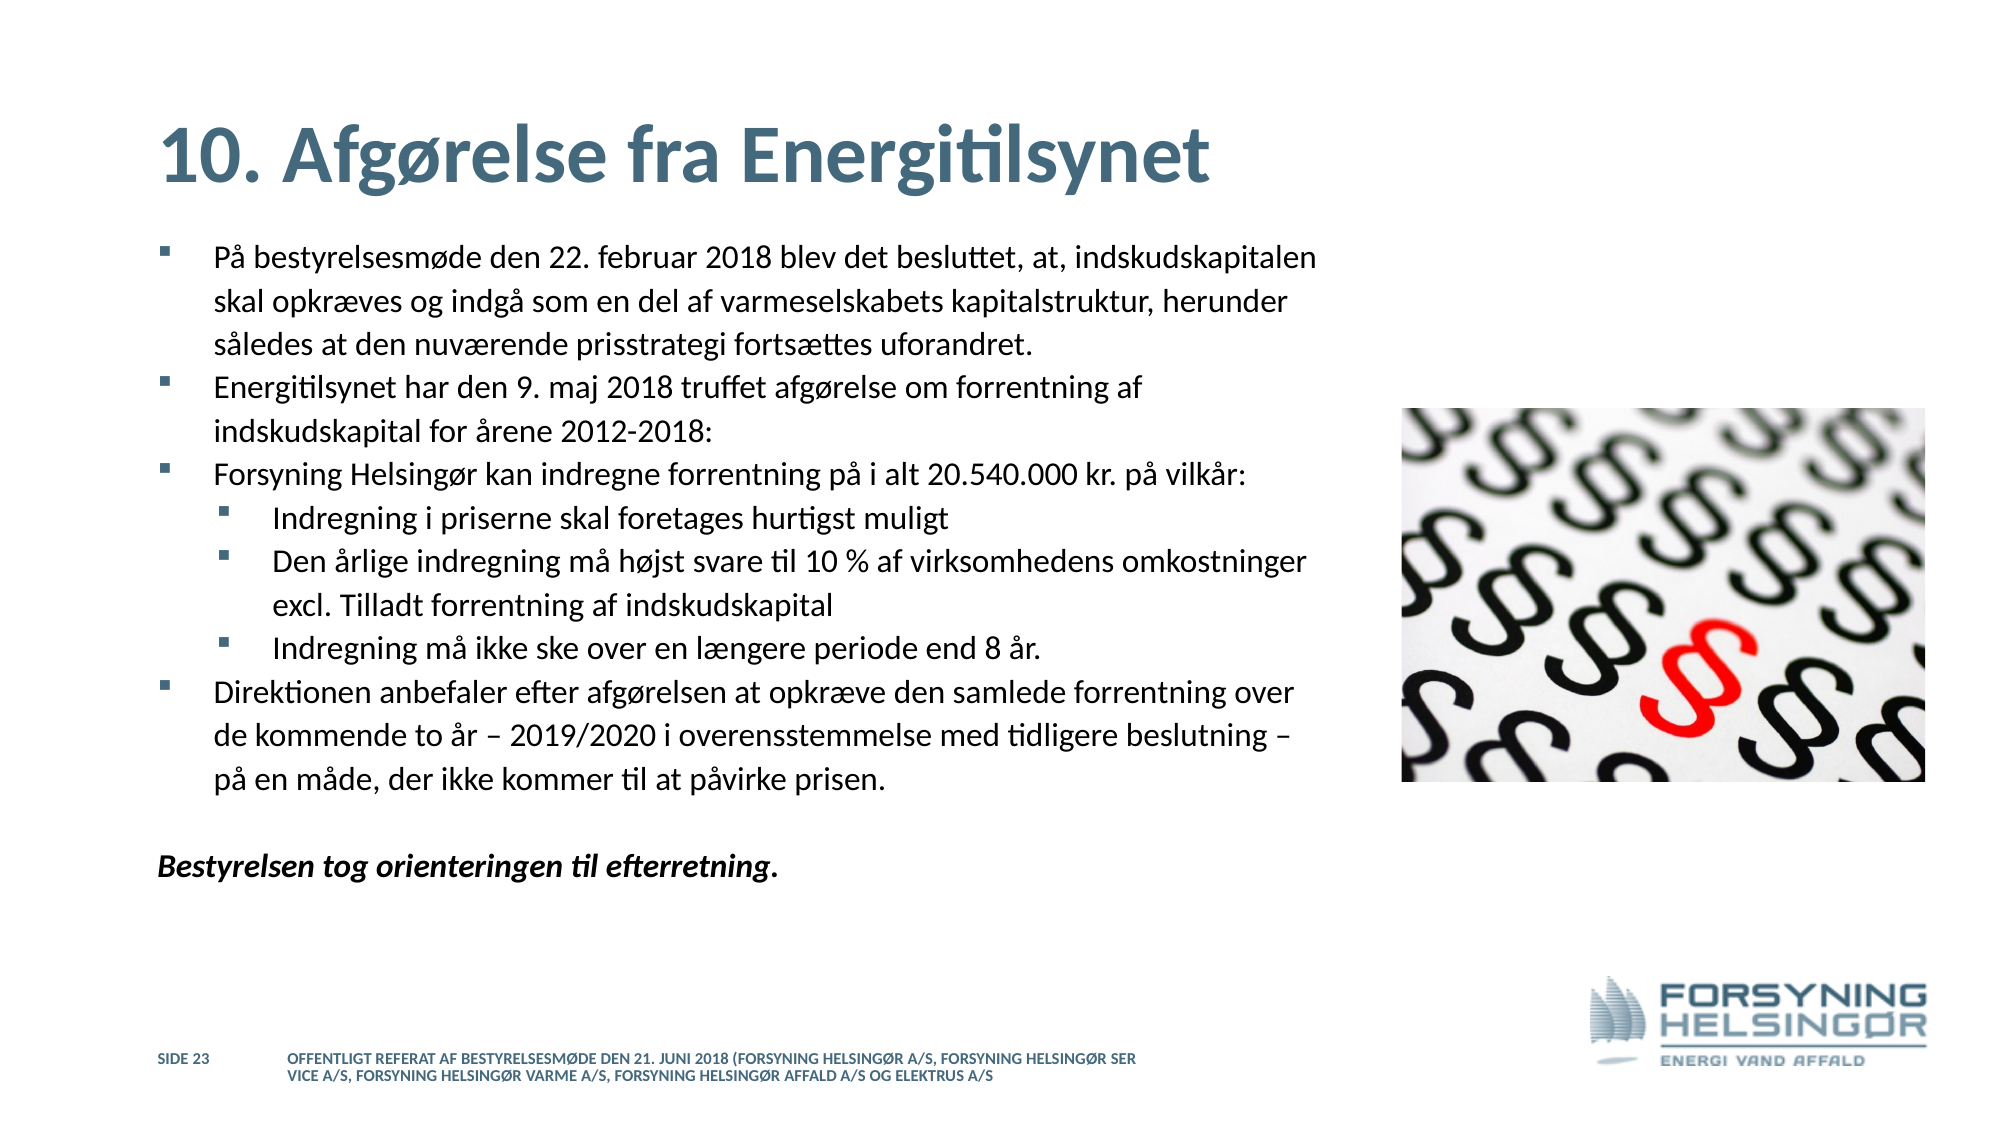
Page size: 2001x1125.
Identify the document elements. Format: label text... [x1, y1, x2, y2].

picture [1590, 976, 1929, 1066]
footer Offentligt referat af bestyrelsesmøde den 21. juni 2018 (Forsyning Helsingør A/S, Forsyning Helsingør Service A/S, Forsyning Helsingør Varme A/S, Forsyning Helsingør Affald A/S og Elektrus A/S [287, 1039, 1138, 1068]
picture [1401, 408, 1926, 782]
title 10. Afgørelse fra Energitilsynet [157, 30, 1843, 268]
slide_number Side 23 [157, 1039, 260, 1068]
list På bestyrelsesmøde den 22. februar 2018 blev det besluttet, at, indskudskapitalen skal opkræves og indgå som en del af varmeselskabets kapitalstruktur, herunder således at den nuværende prisstrategi fortsættes uforandret. Energitilsynet har den 9. maj 2018 truffet afgørelse om forrentning af indskudskapital for årene 2012-2018: Forsyning Helsingør kan indregne forrentning på i alt 20.540.000 kr. på vilkår: Indregning i priserne skal foretages hurtigst muligt Den årlige indregning må højst svare til 10 % af virksomhedens omkostninger excl. Tilladt forrentning af indskudskapital Indregning må ikke ske over en længere periode end 8 år. Direktionen anbefaler efter afgørelsen at opkræve den samlede forrentning over de kommende to år – 2019/2020 i overensstemmelse med tidligere beslutning – på en måde, der ikke kommer til at påvirke prisen. Bestyrelsen tog orienteringen til efterretning. [157, 231, 1320, 1024]
